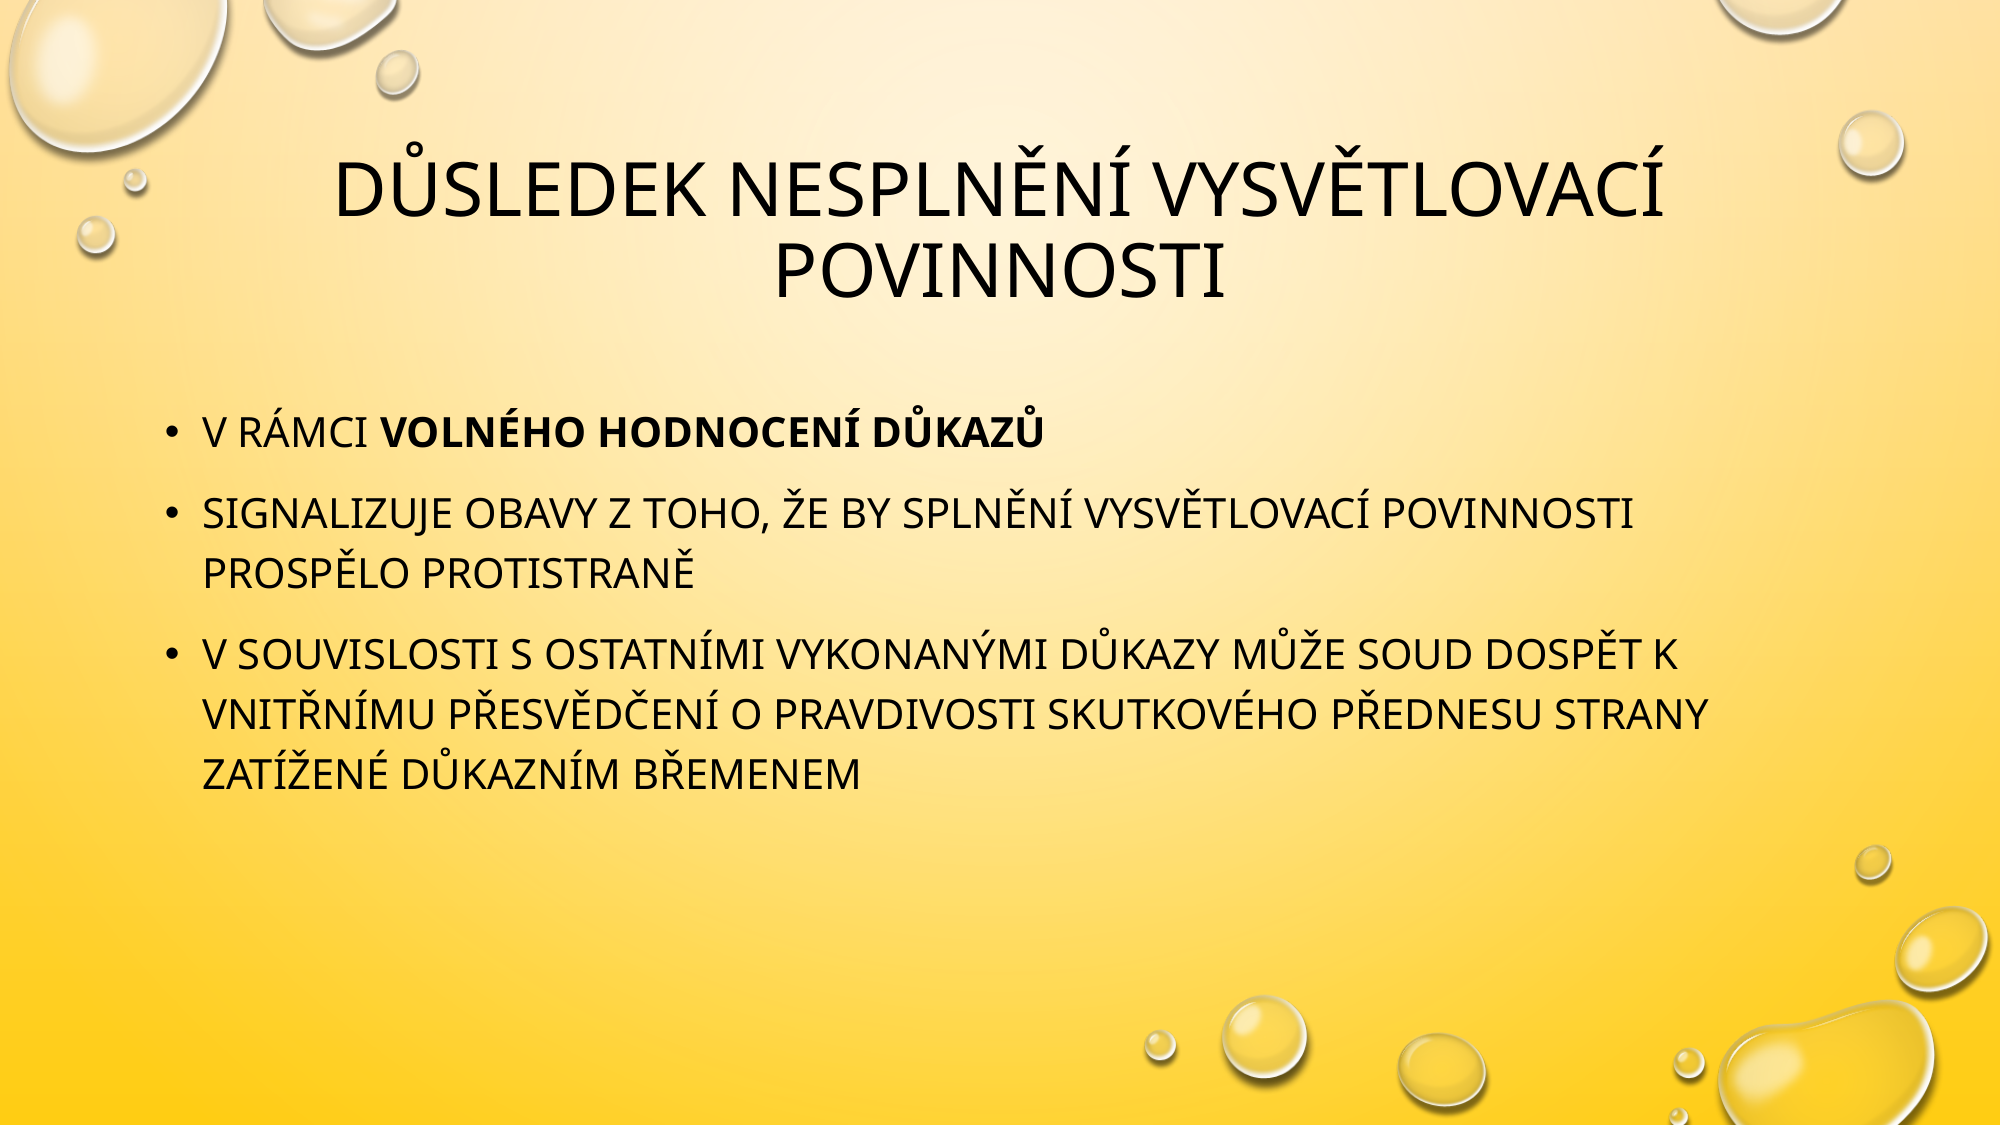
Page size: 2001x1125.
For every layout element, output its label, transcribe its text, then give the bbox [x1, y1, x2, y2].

picture [0, 0, 2000, 1125]
title Důsledek nesplnění vysvětlovací povinnosti [149, 101, 1851, 364]
list V rámci volného hodnocení důkazů Signalizuje obavy z toho, že by splnění vysvětlovací povinnosti prospělo protistraně V souvislosti s ostatními vykonanými důkazy může soud dospět k vnitřnímu přesvědčení o pravdivosti skutkového přednesu strany zatížené důkazním břemenem [149, 388, 1850, 950]
